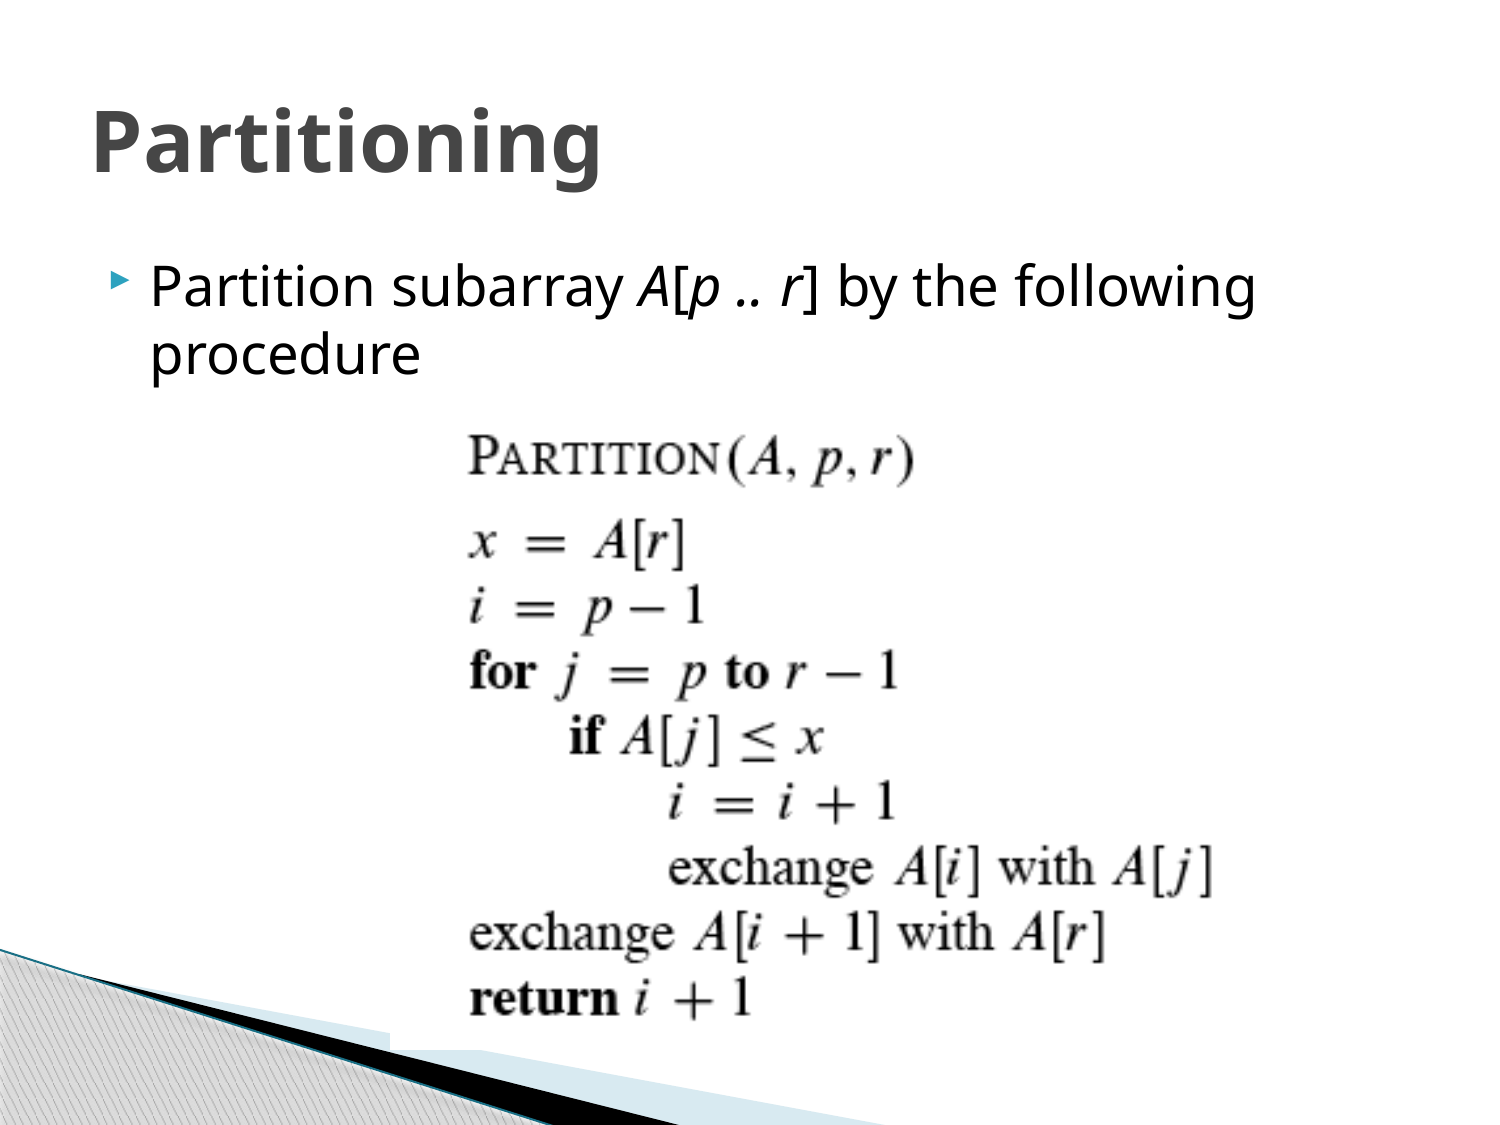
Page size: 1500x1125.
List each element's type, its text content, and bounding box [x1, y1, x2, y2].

title Partitioning [75, 45, 1425, 233]
picture [390, 393, 1293, 1051]
list Partition subarray A[p .. r] by the following procedure [75, 243, 1425, 986]
